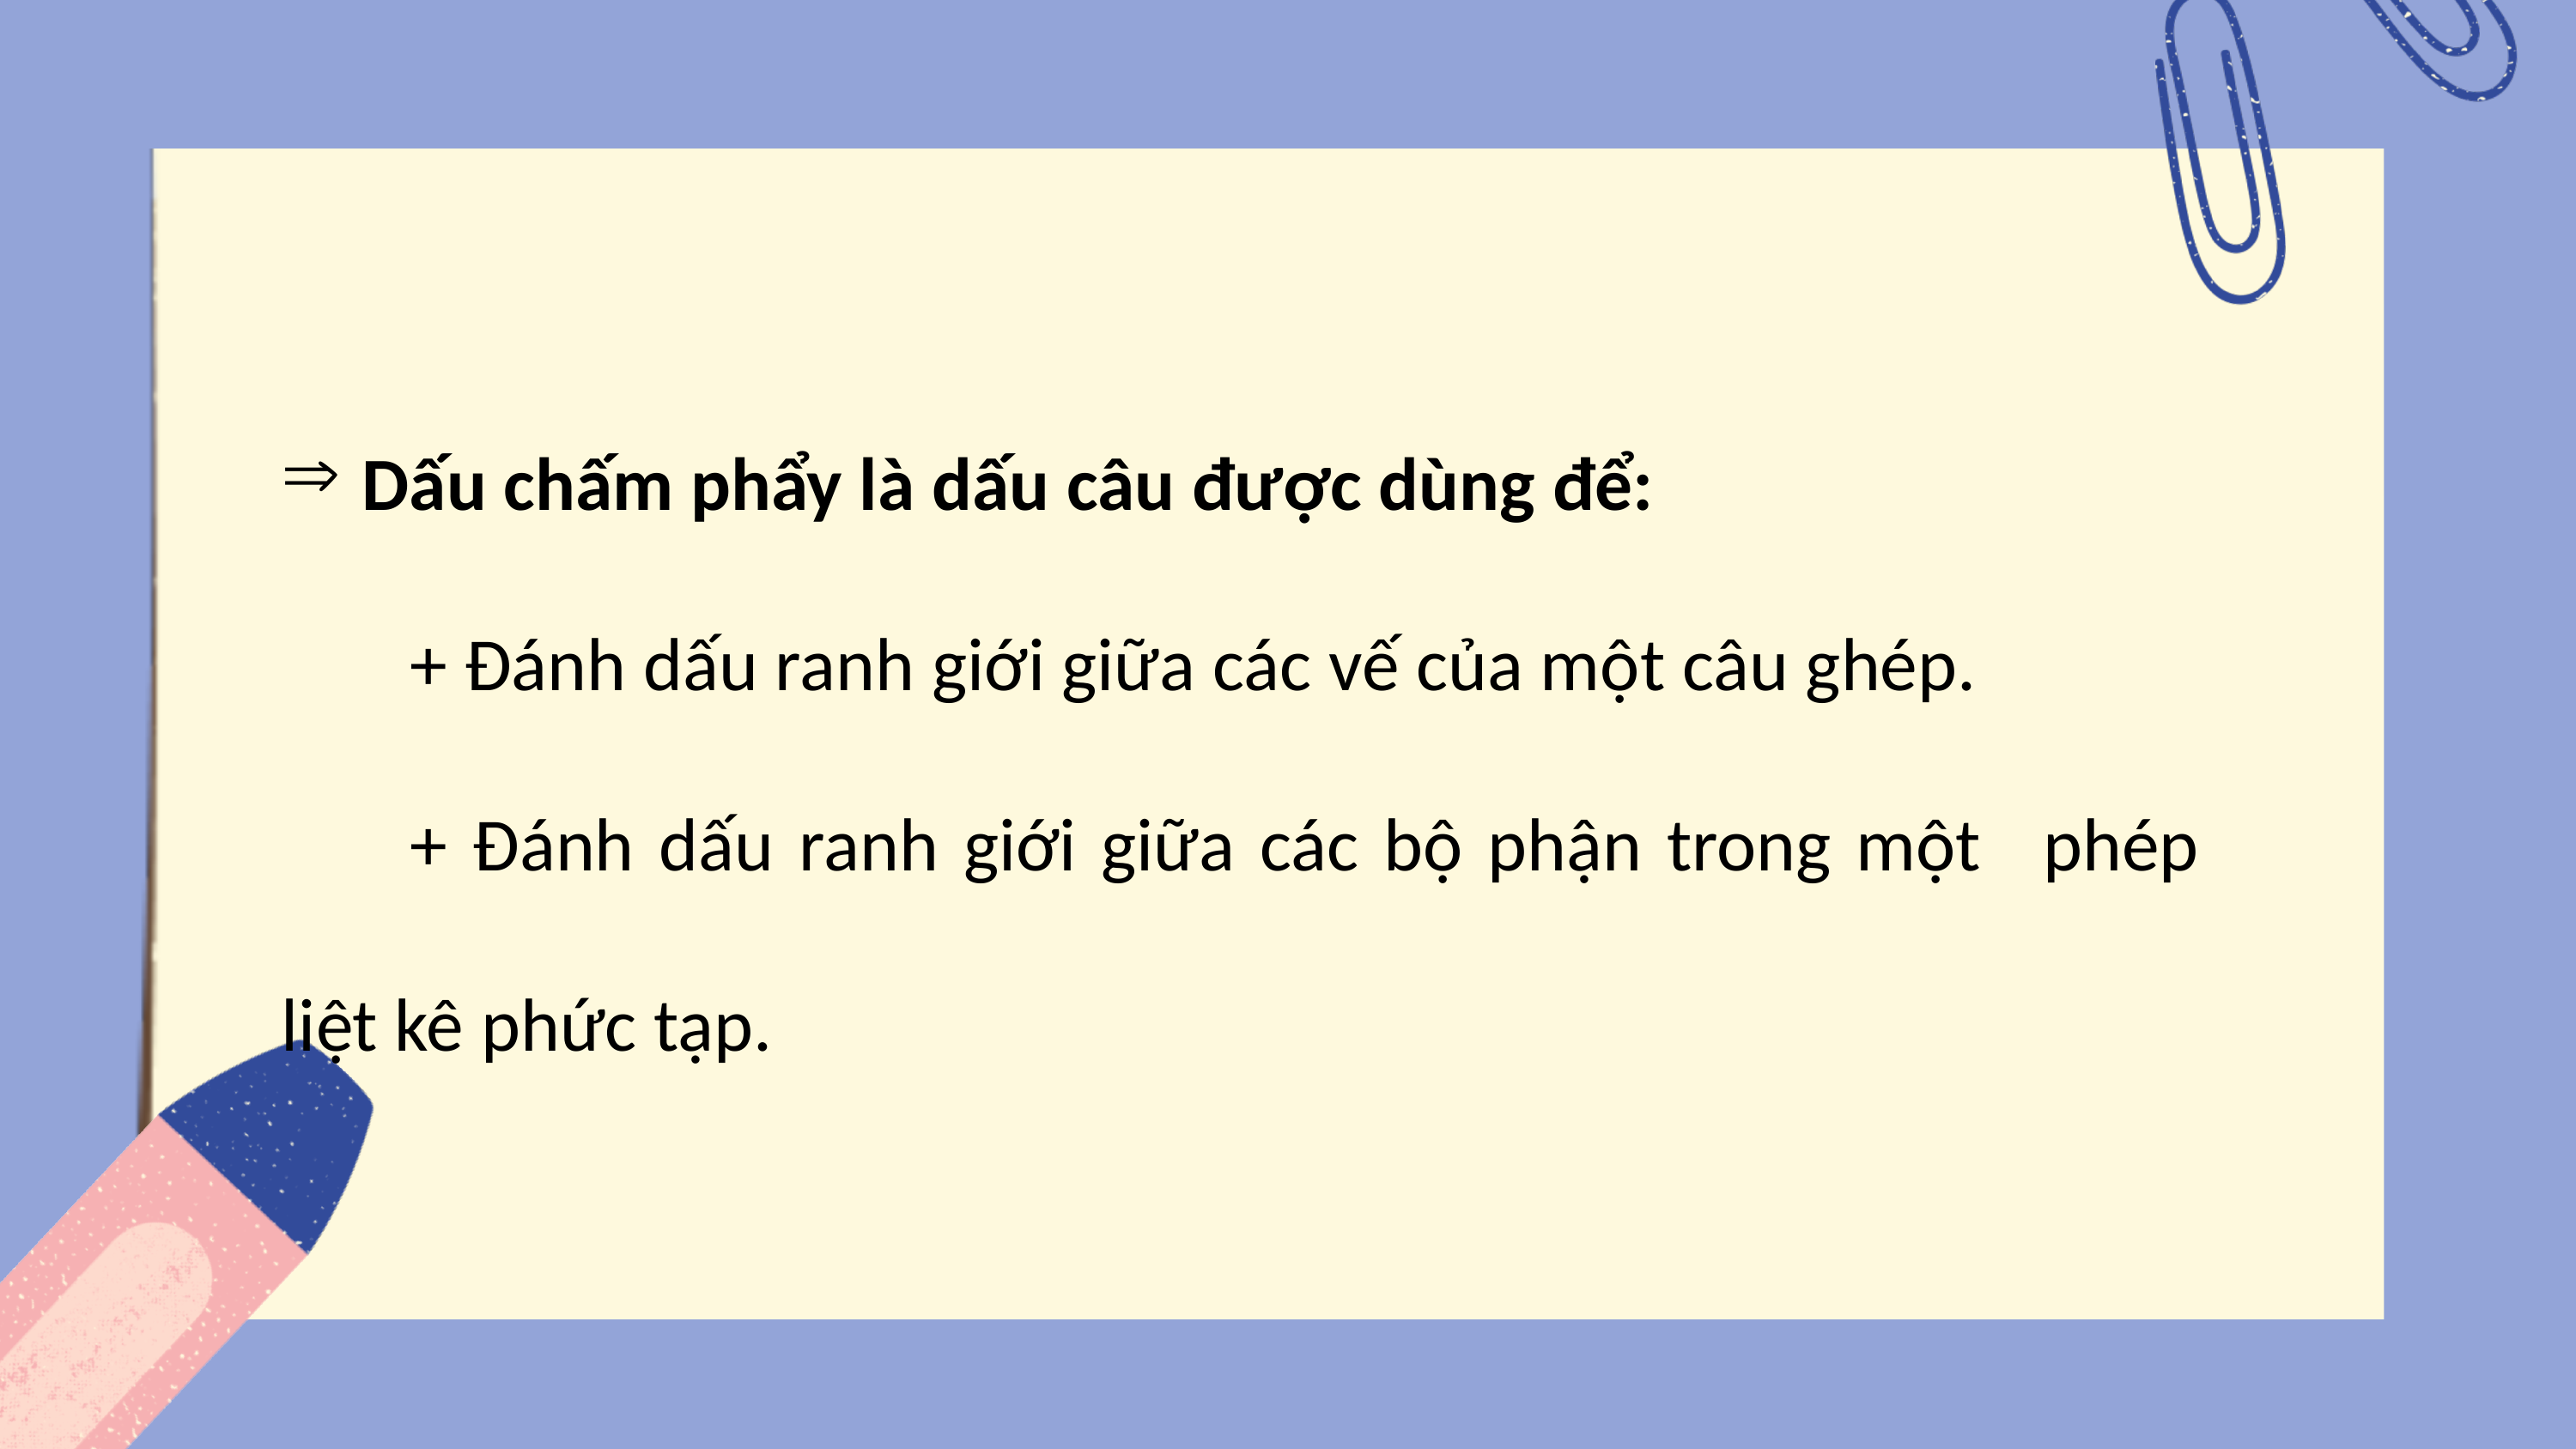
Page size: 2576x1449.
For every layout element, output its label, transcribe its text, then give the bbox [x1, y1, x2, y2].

text_box Dấu chấm phẩy là dấu câu được dùng để: + Đánh dấu ranh giới giữa các vế của một câu ghép. + Đánh dấu ranh giới giữa các bộ phận trong một phép liệt kê phức tạp. [1831, 339, 2212, 1073]
text_box Dấu chấm phẩy là dấu câu được dùng để: + Đánh dấu ranh giới giữa các vế của một câu ghép. + Đánh dấu ranh giới giữa các bộ phận trong một phép liệt kê phức tạp. [269, 339, 649, 1073]
picture [0, 0, 2576, 1449]
